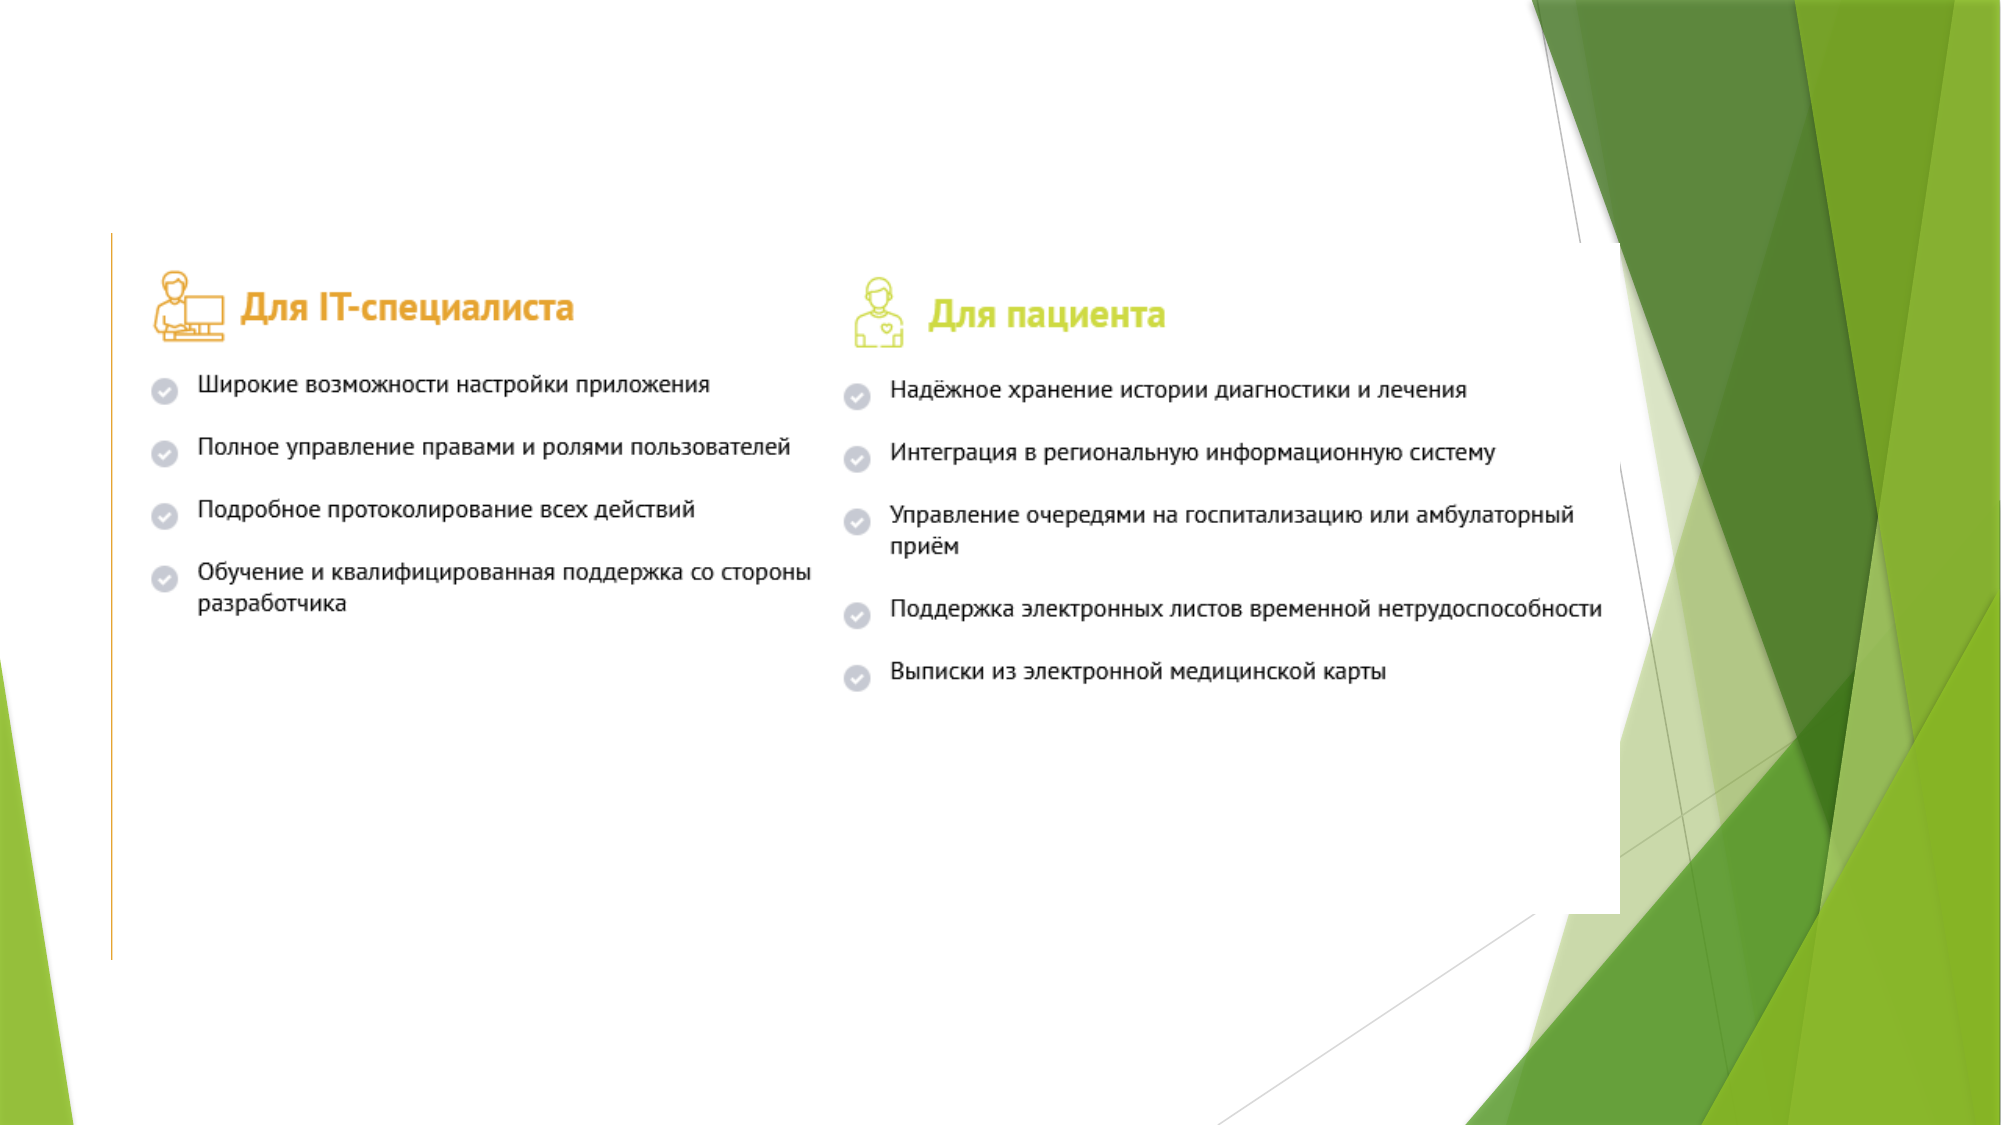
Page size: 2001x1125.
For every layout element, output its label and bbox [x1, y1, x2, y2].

picture [110, 232, 1620, 961]
